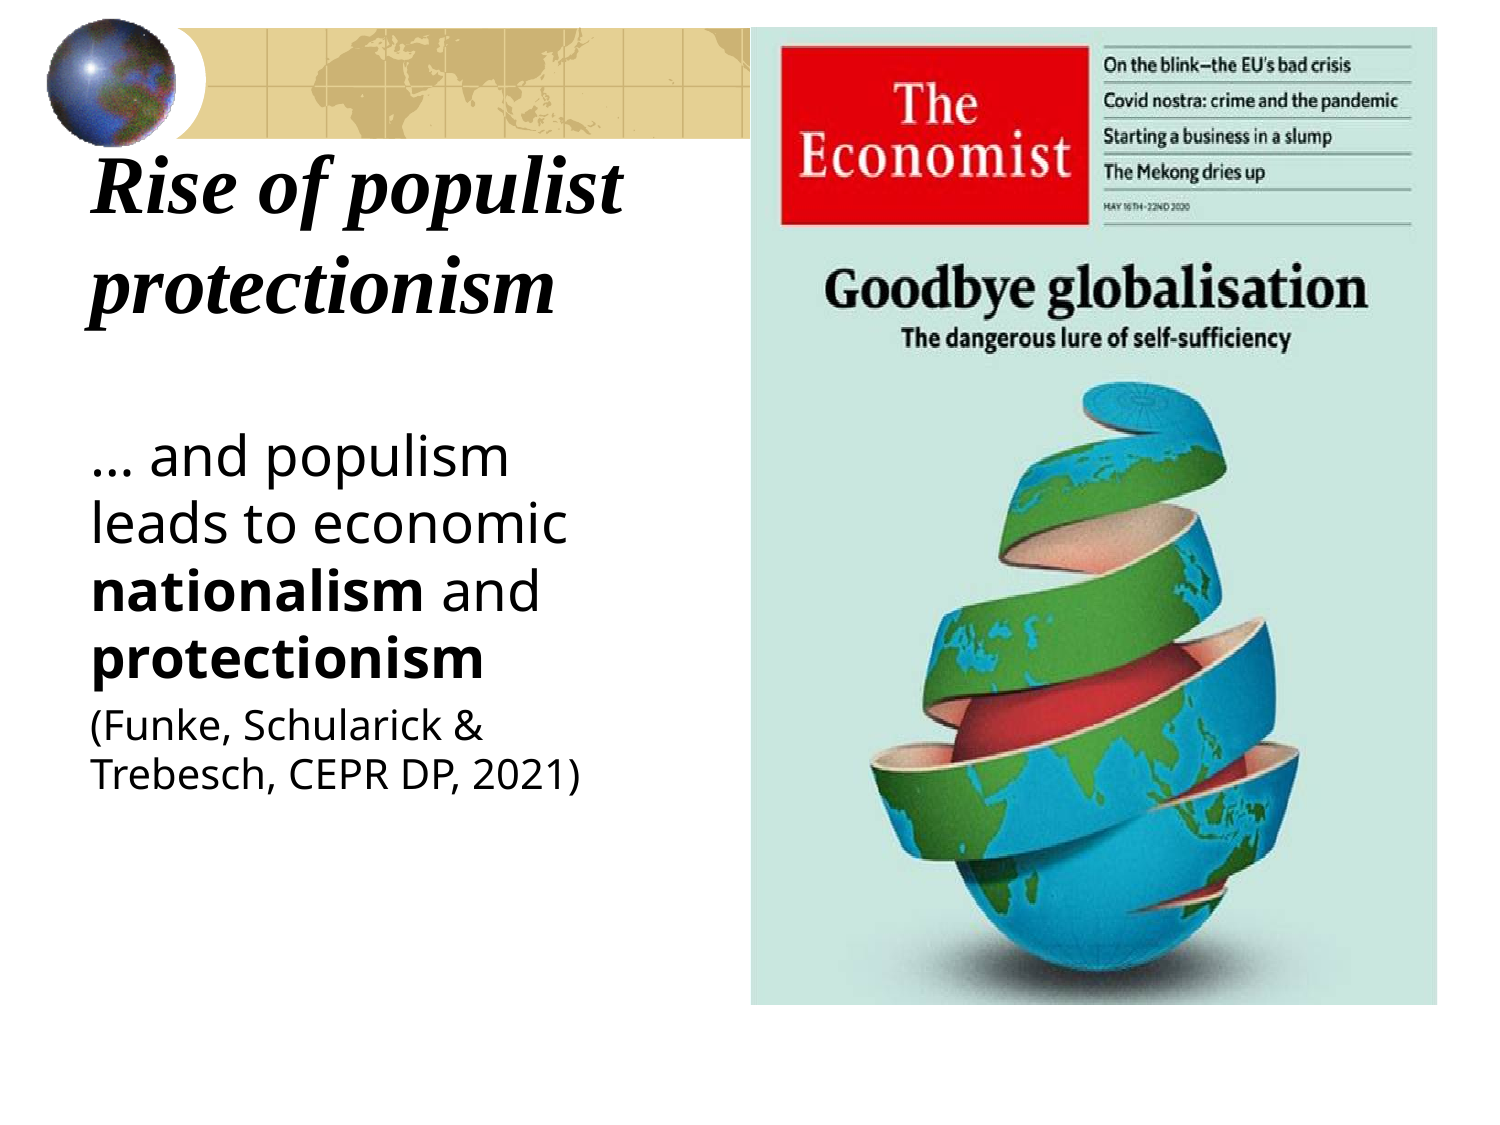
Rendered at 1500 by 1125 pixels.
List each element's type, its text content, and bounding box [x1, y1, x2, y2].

list … and populism leads to economic nationalism and protectionism (Funke, Schularick & Trebesch, CEPR DP, 2021) [75, 412, 663, 1005]
picture [749, 27, 1438, 1006]
picture [42, 14, 190, 151]
title Rise of populist protectionism [75, 137, 744, 338]
